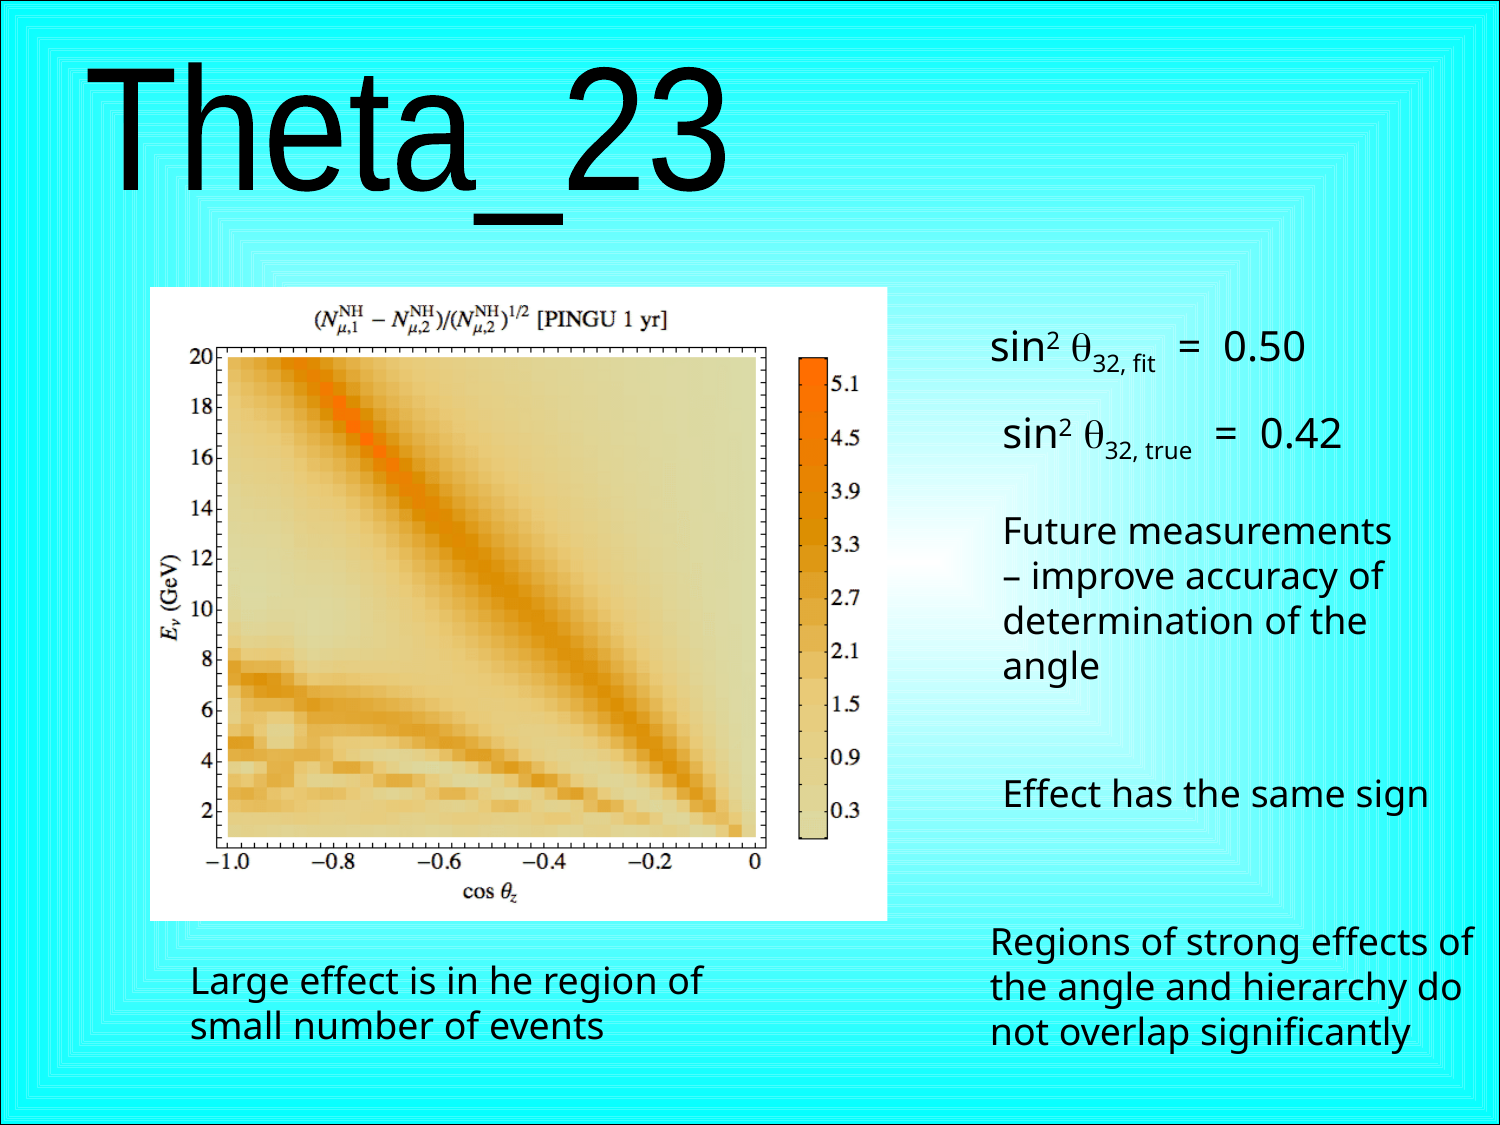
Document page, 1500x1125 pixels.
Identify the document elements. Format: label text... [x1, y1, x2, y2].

text_box sin2 q32, true = 0.42 [987, 399, 1425, 472]
text_box Large effect is in he region of small number of events [174, 949, 813, 1055]
text_box Regions of strong effects of the angle and hierarchy do not overlap significantly [974, 910, 1500, 1061]
text_box Effect has the same sign [987, 762, 1475, 823]
text_box [0, 0, 1500, 1125]
text_box sin2 q32, fit = 0.50 [974, 312, 1363, 385]
text_box [172, 156, 215, 232]
text_box Future measurements – improve accuracy of determination of the angle [987, 499, 1413, 695]
picture [149, 287, 888, 921]
